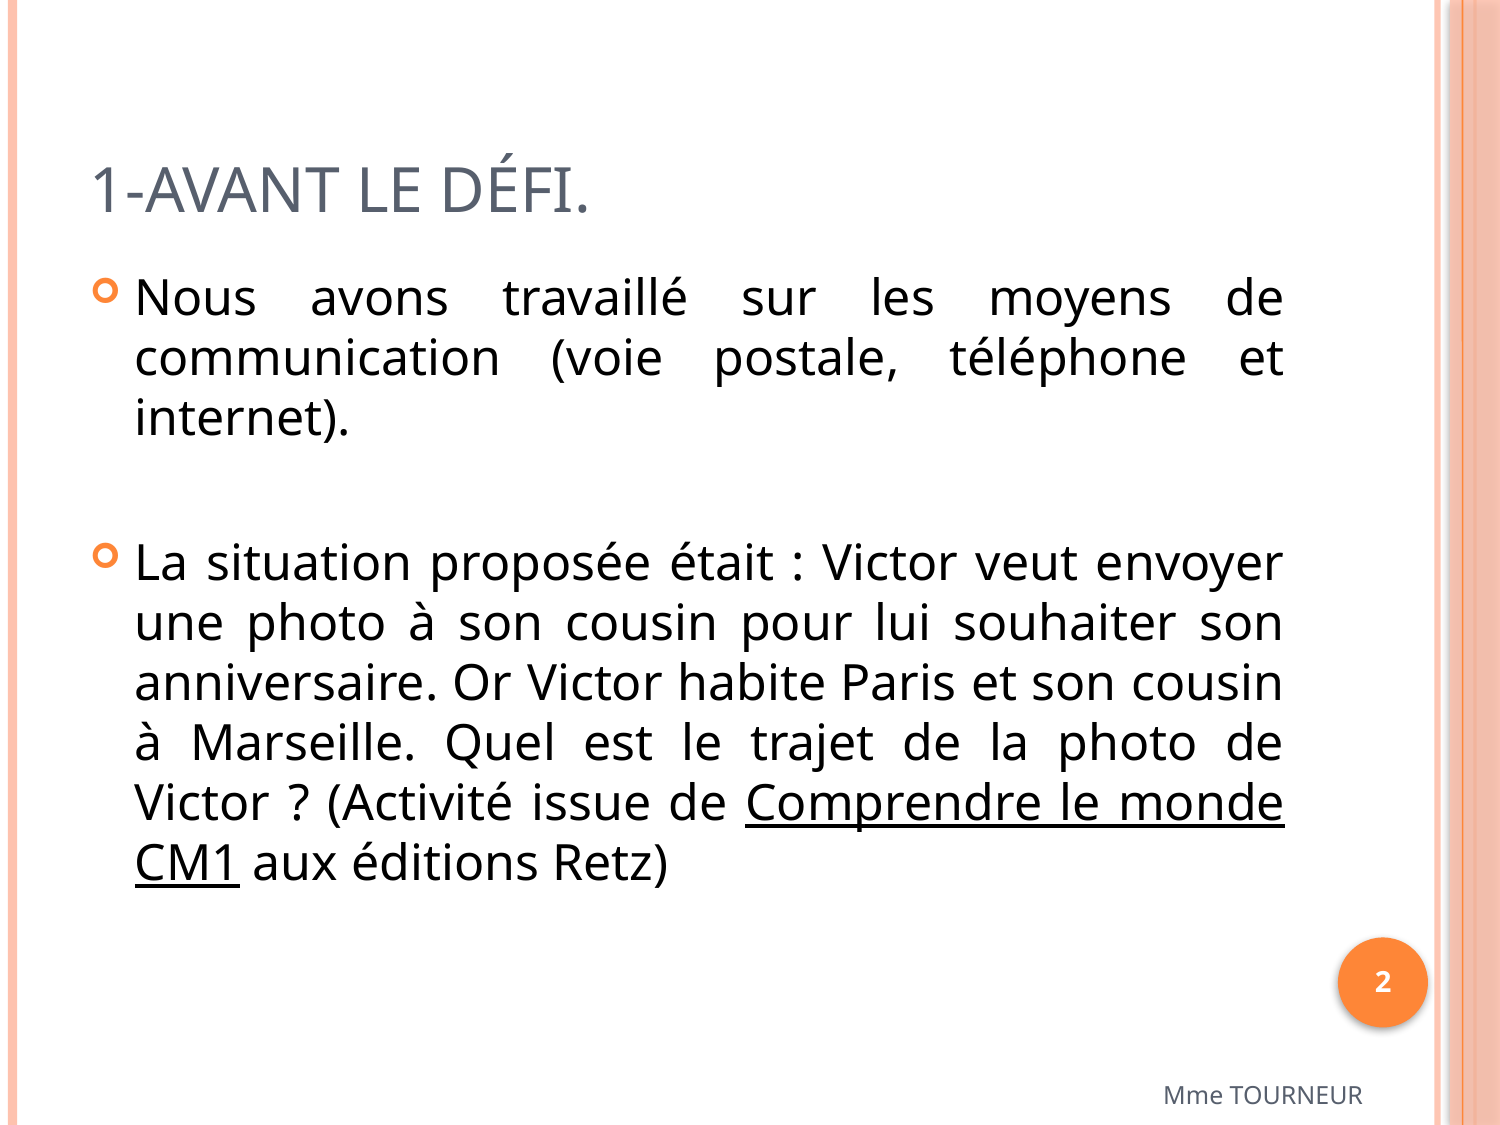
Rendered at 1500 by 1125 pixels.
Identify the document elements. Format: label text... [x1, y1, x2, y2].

footer Mme TOURNEUR [1148, 1065, 1500, 1125]
list Nous avons travaillé sur les moyens de communication (voie postale, téléphone et internet). La situation proposée était : Victor veut envoyer une photo à son cousin pour lui souhaiter son anniversaire. Or Victor habite Paris et son cousin à Marseille. Quel est le trajet de la photo de Victor ? (Activité issue de Comprendre le monde CM1 aux éditions Retz) [75, 257, 1300, 1062]
slide_number 2 [1333, 940, 1434, 1027]
title 1-Avant le défi. [75, 45, 1300, 233]
